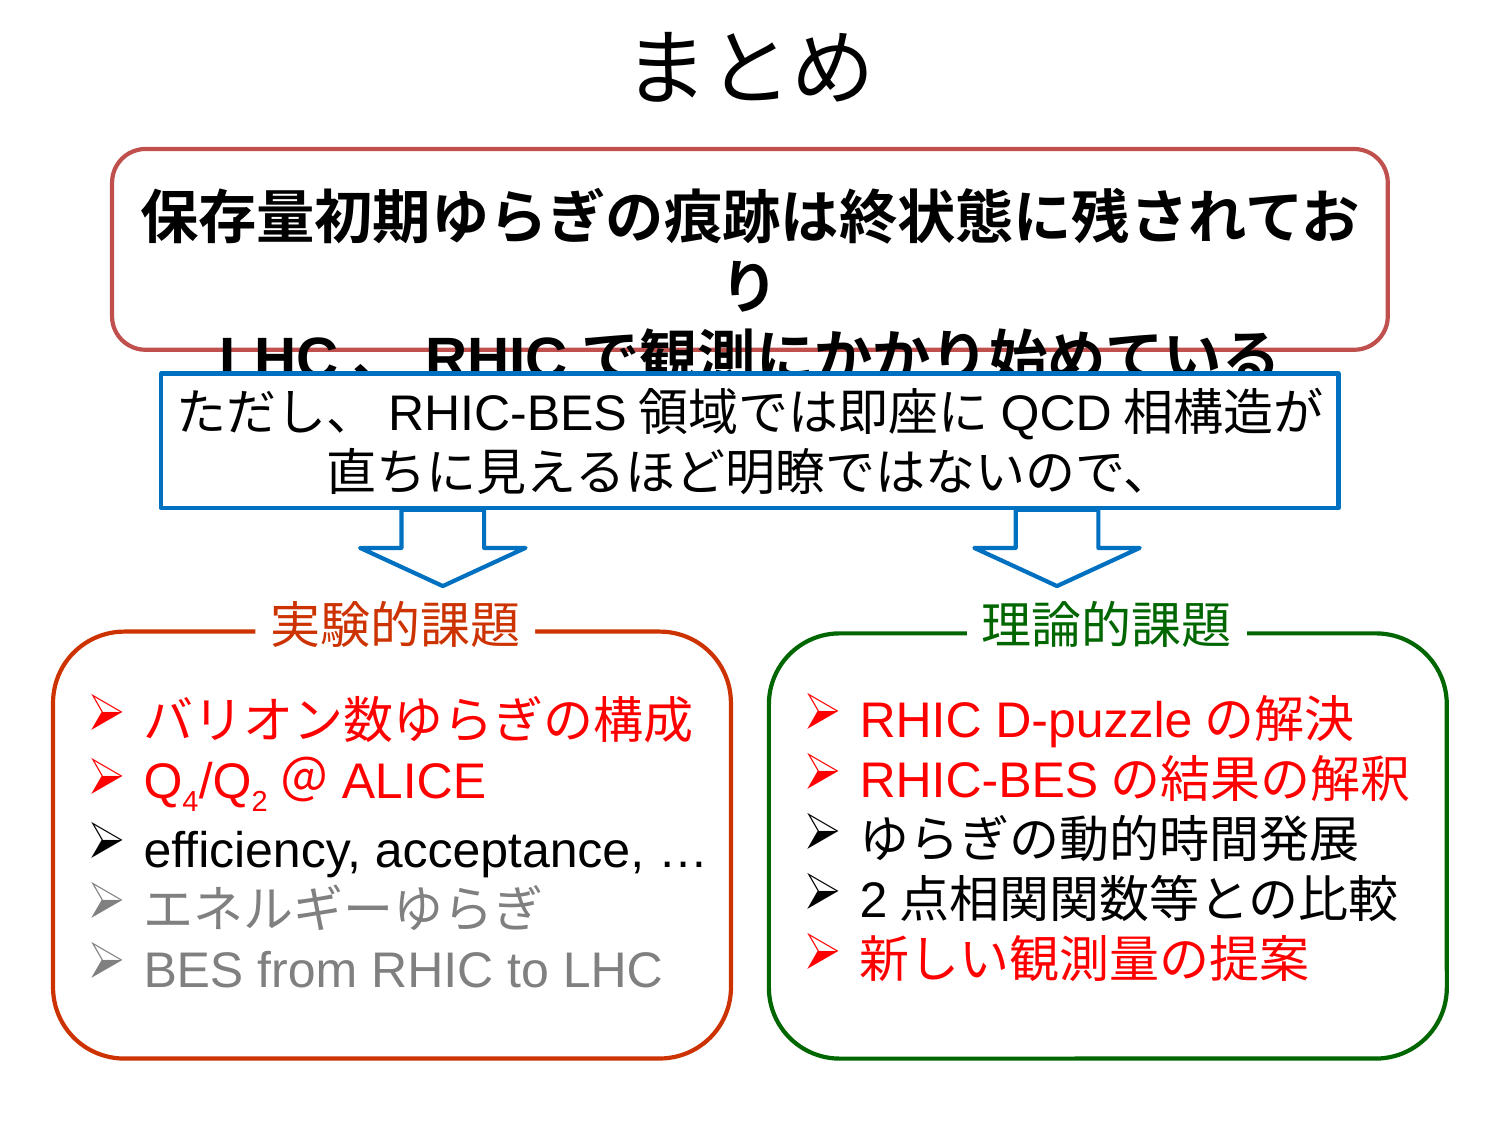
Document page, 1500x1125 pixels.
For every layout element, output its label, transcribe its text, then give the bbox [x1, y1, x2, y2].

text_box 保存量初期ゆらぎの痕跡は終状態に残されており LHC、RHICで観測にかかり始めている [112, 172, 1388, 398]
text_box [50, 629, 734, 1061]
text_box [358, 507, 528, 588]
text_box [766, 631, 1449, 1061]
text_box バリオン数ゆらぎの構成 Q4/Q2＠ALICE efficiency, acceptance, … エネルギーゆらぎ BES from RHIC to LHC [72, 681, 724, 1005]
text_box 実験的課題 [255, 586, 536, 661]
text_box ただし、RHIC-BES領域では即座にQCD相構造が 直ちに見えるほど明瞭ではないので、 [159, 371, 1341, 510]
text_box [972, 507, 1142, 588]
text_box 理論的課題 [967, 586, 1247, 661]
text_box [109, 146, 1390, 329]
text_box まとめ [610, 7, 890, 123]
